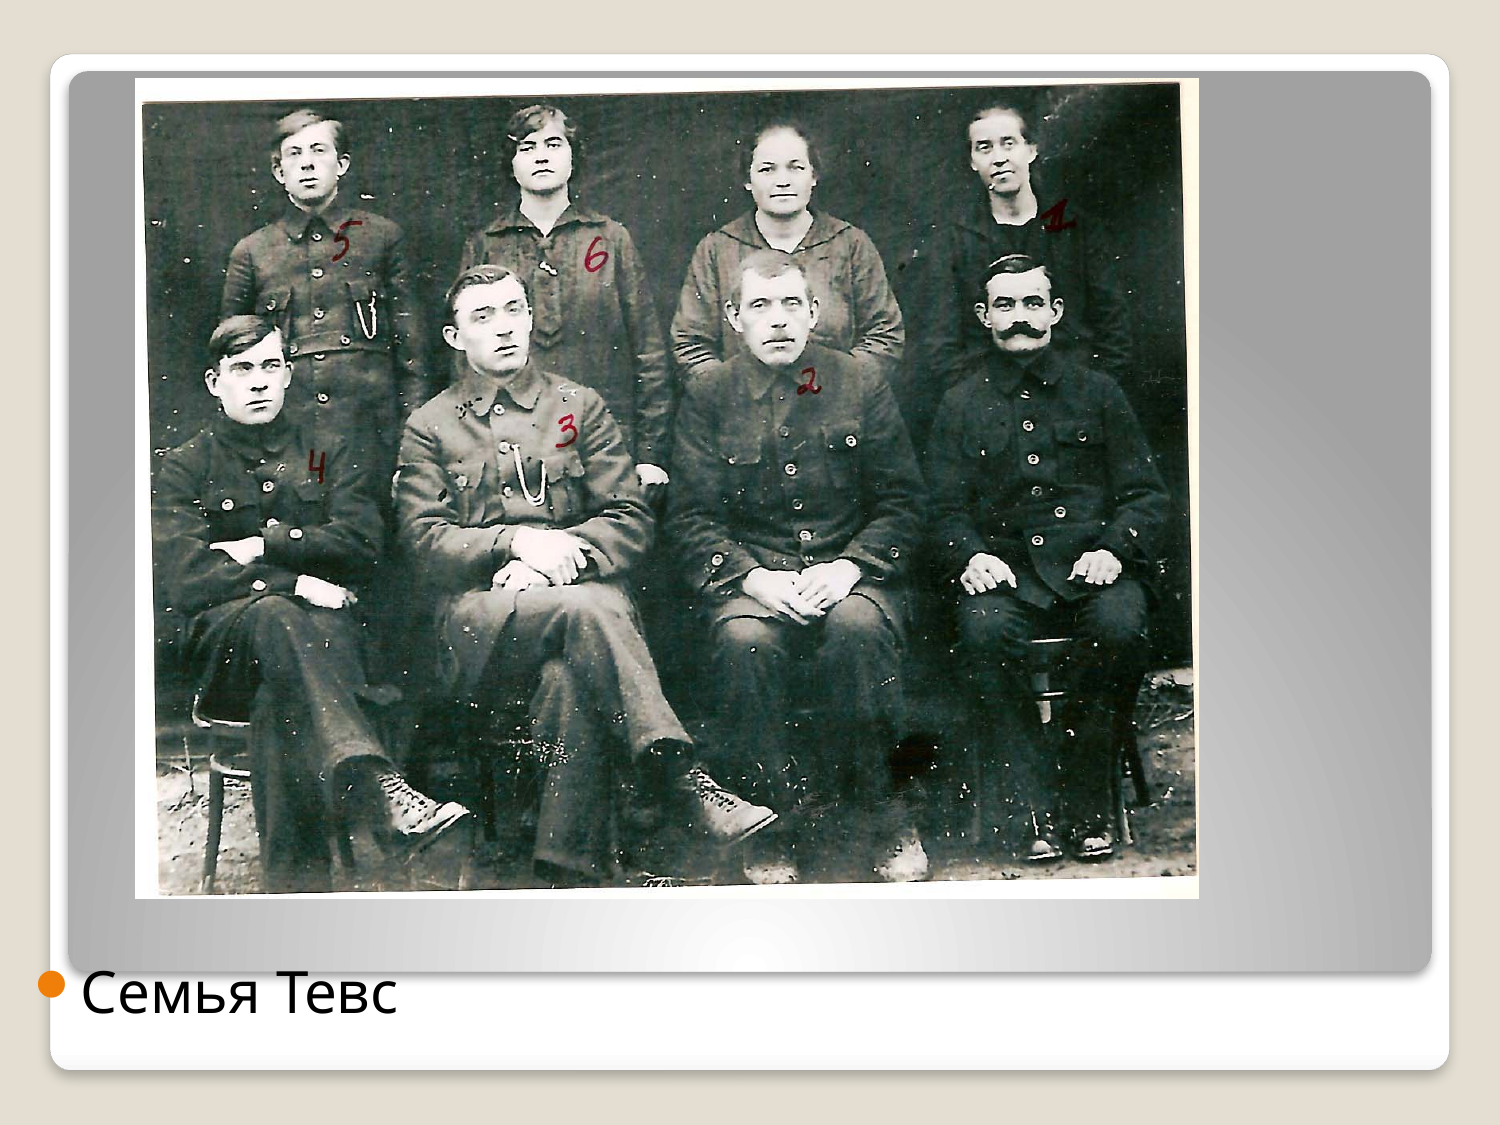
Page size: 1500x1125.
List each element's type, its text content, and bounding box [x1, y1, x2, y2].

picture [135, 77, 1200, 899]
list Семья Тевс [4, 940, 1010, 1082]
